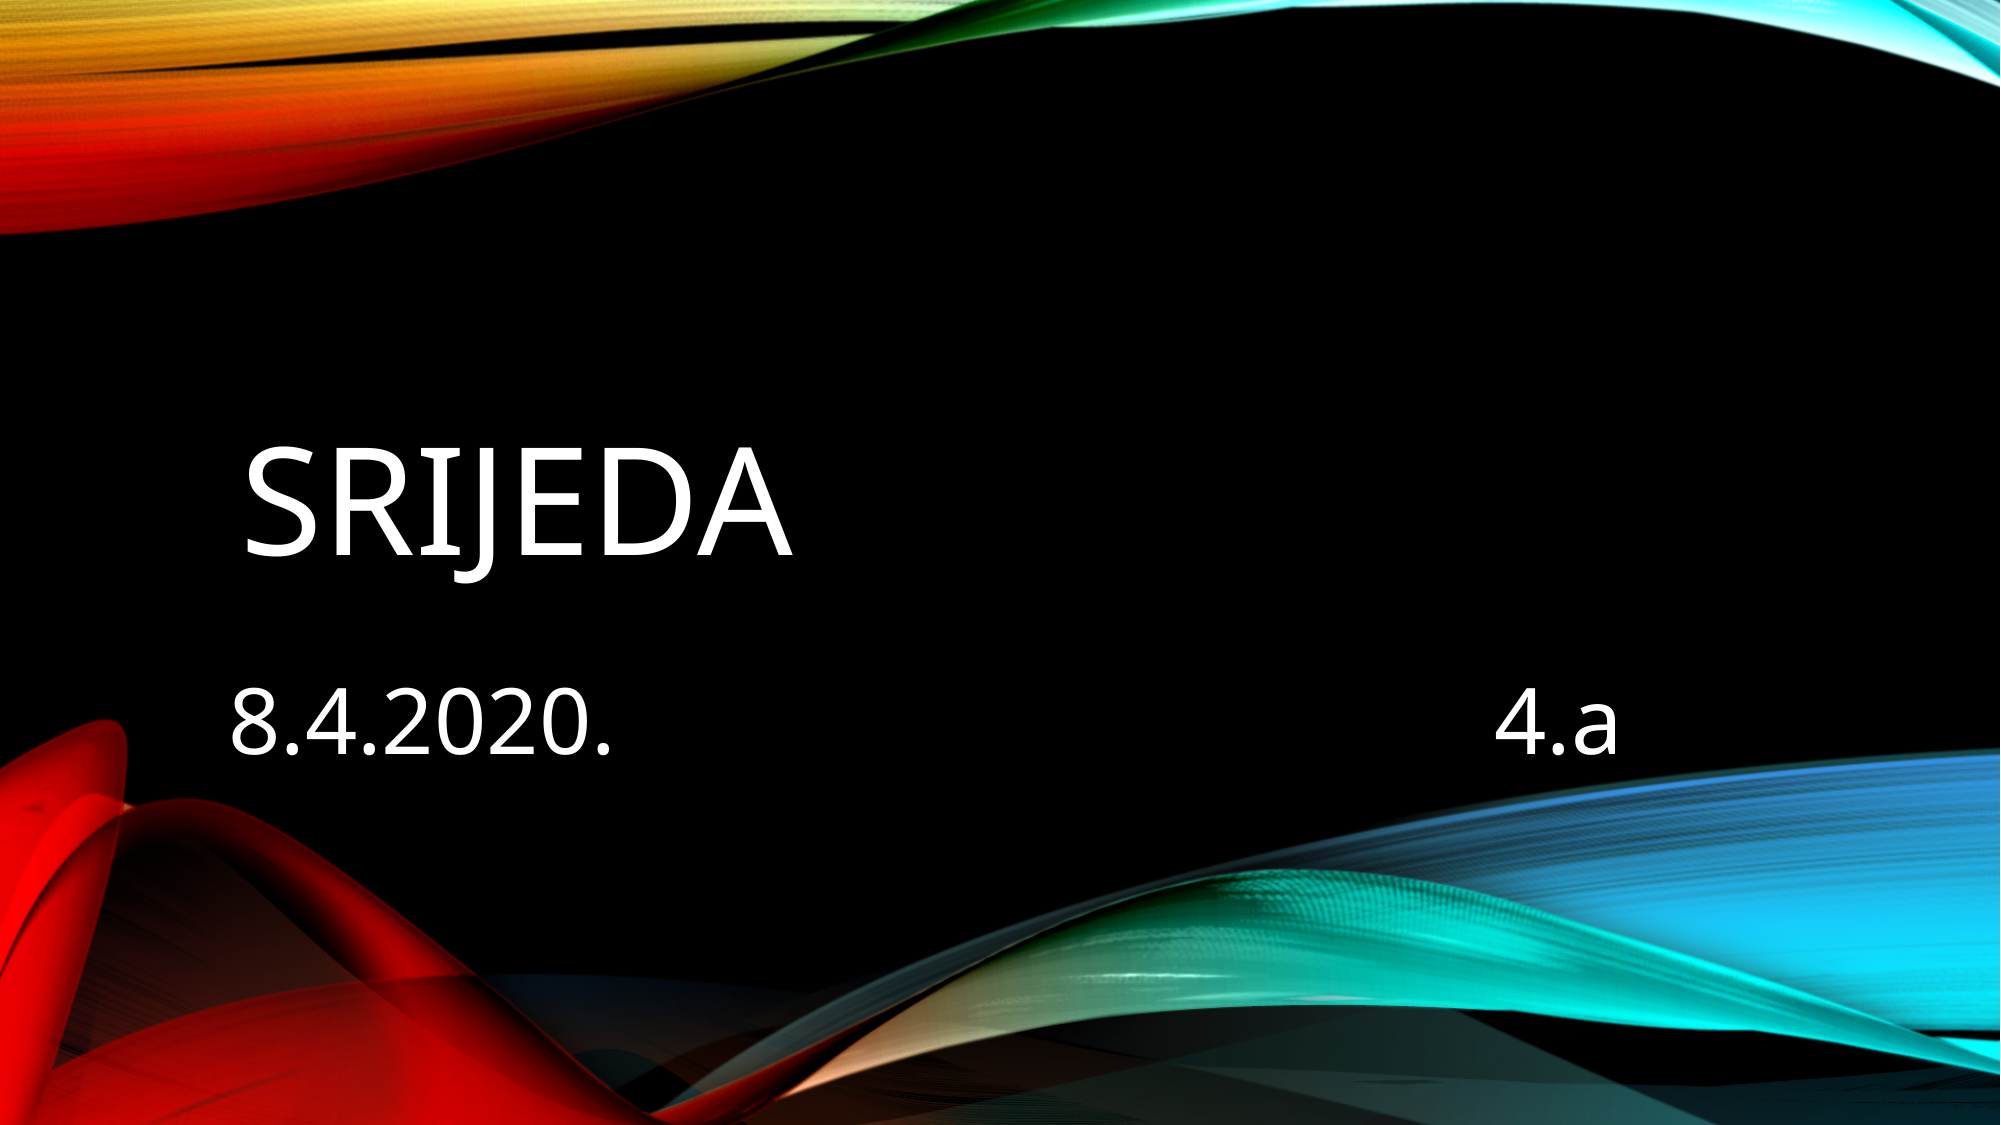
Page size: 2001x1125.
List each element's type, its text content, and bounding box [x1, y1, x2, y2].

picture [0, 0, 2000, 237]
title Srijeda [225, 295, 1775, 596]
subtitle 8.4.2020. 4.a [213, 667, 1764, 780]
picture [0, 717, 2000, 1125]
